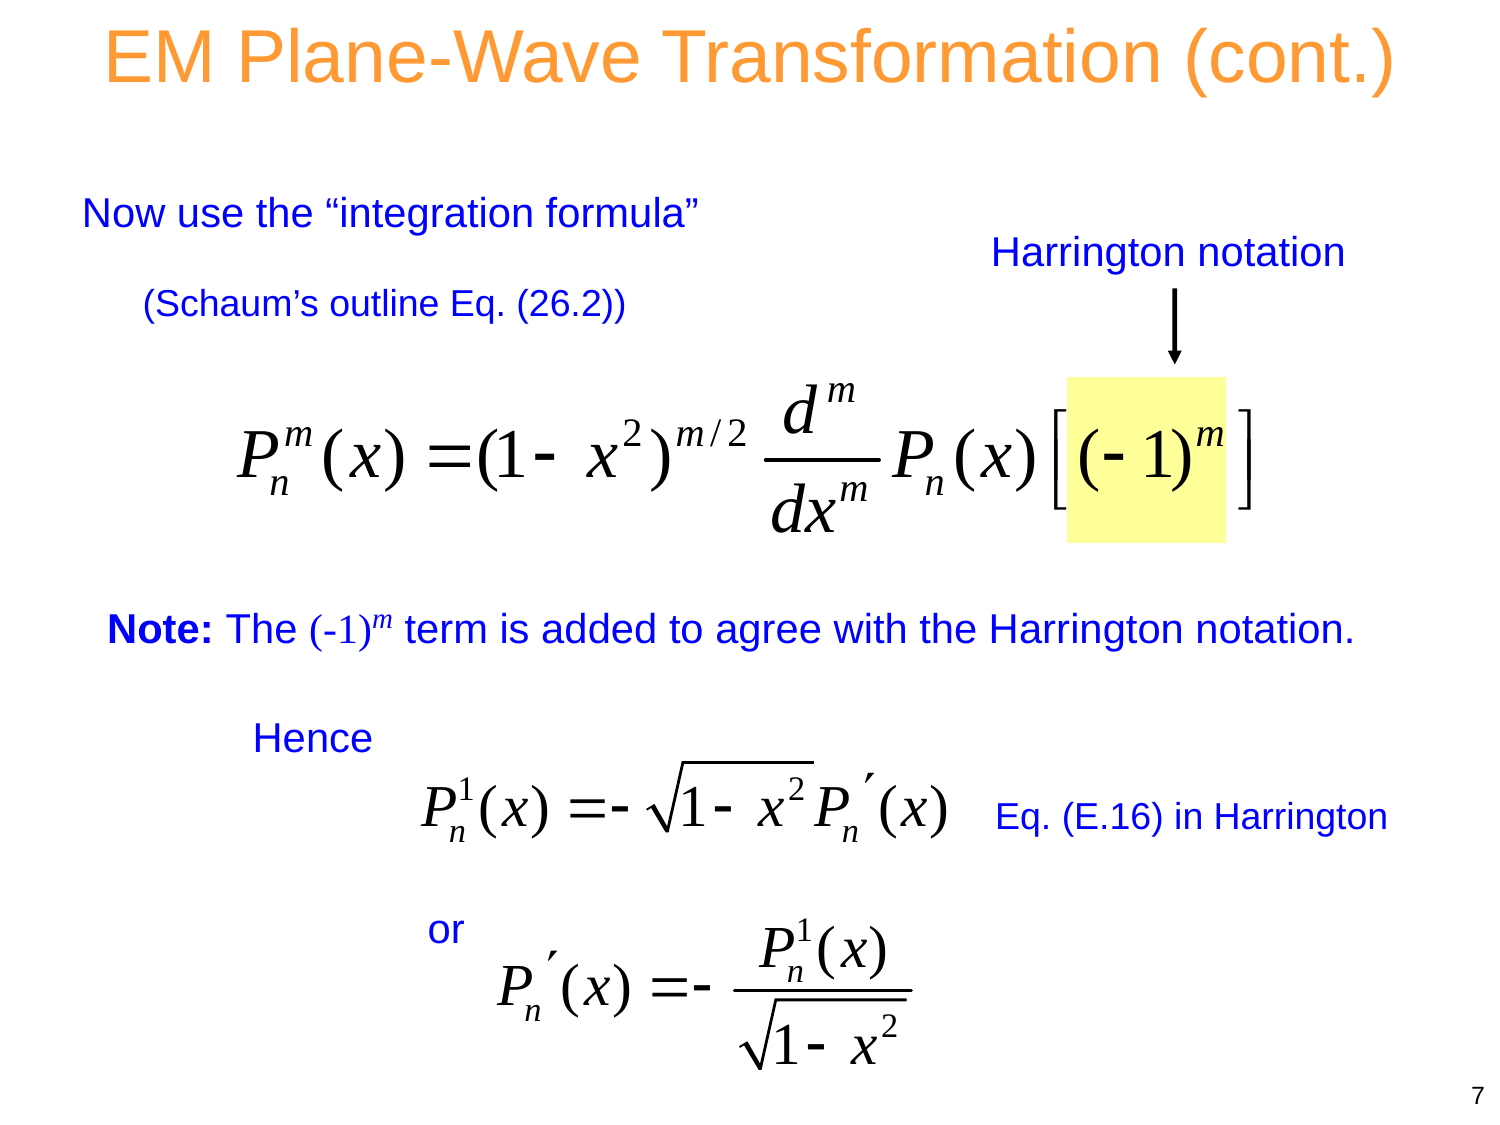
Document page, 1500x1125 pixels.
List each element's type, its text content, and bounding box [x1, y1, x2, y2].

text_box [486, 901, 923, 1081]
text_box Now use the “integration formula” [67, 178, 753, 244]
text_box Harrington notation [976, 217, 1375, 283]
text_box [410, 747, 962, 857]
text_box Note: The (-1)m term is added to agree with the Harrington notation. [92, 586, 1402, 661]
slide_number 7 [1149, 1065, 1500, 1125]
text_box Hence [237, 703, 412, 769]
text_box or [412, 894, 513, 959]
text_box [224, 354, 1276, 548]
text_box Eq. (E.16) in Harrington [980, 784, 1429, 845]
text_box (Schaum’s outline Eq. (26.2)) [127, 271, 654, 332]
text_box EM Plane-Wave Transformation (cont.) [0, 0, 1500, 105]
